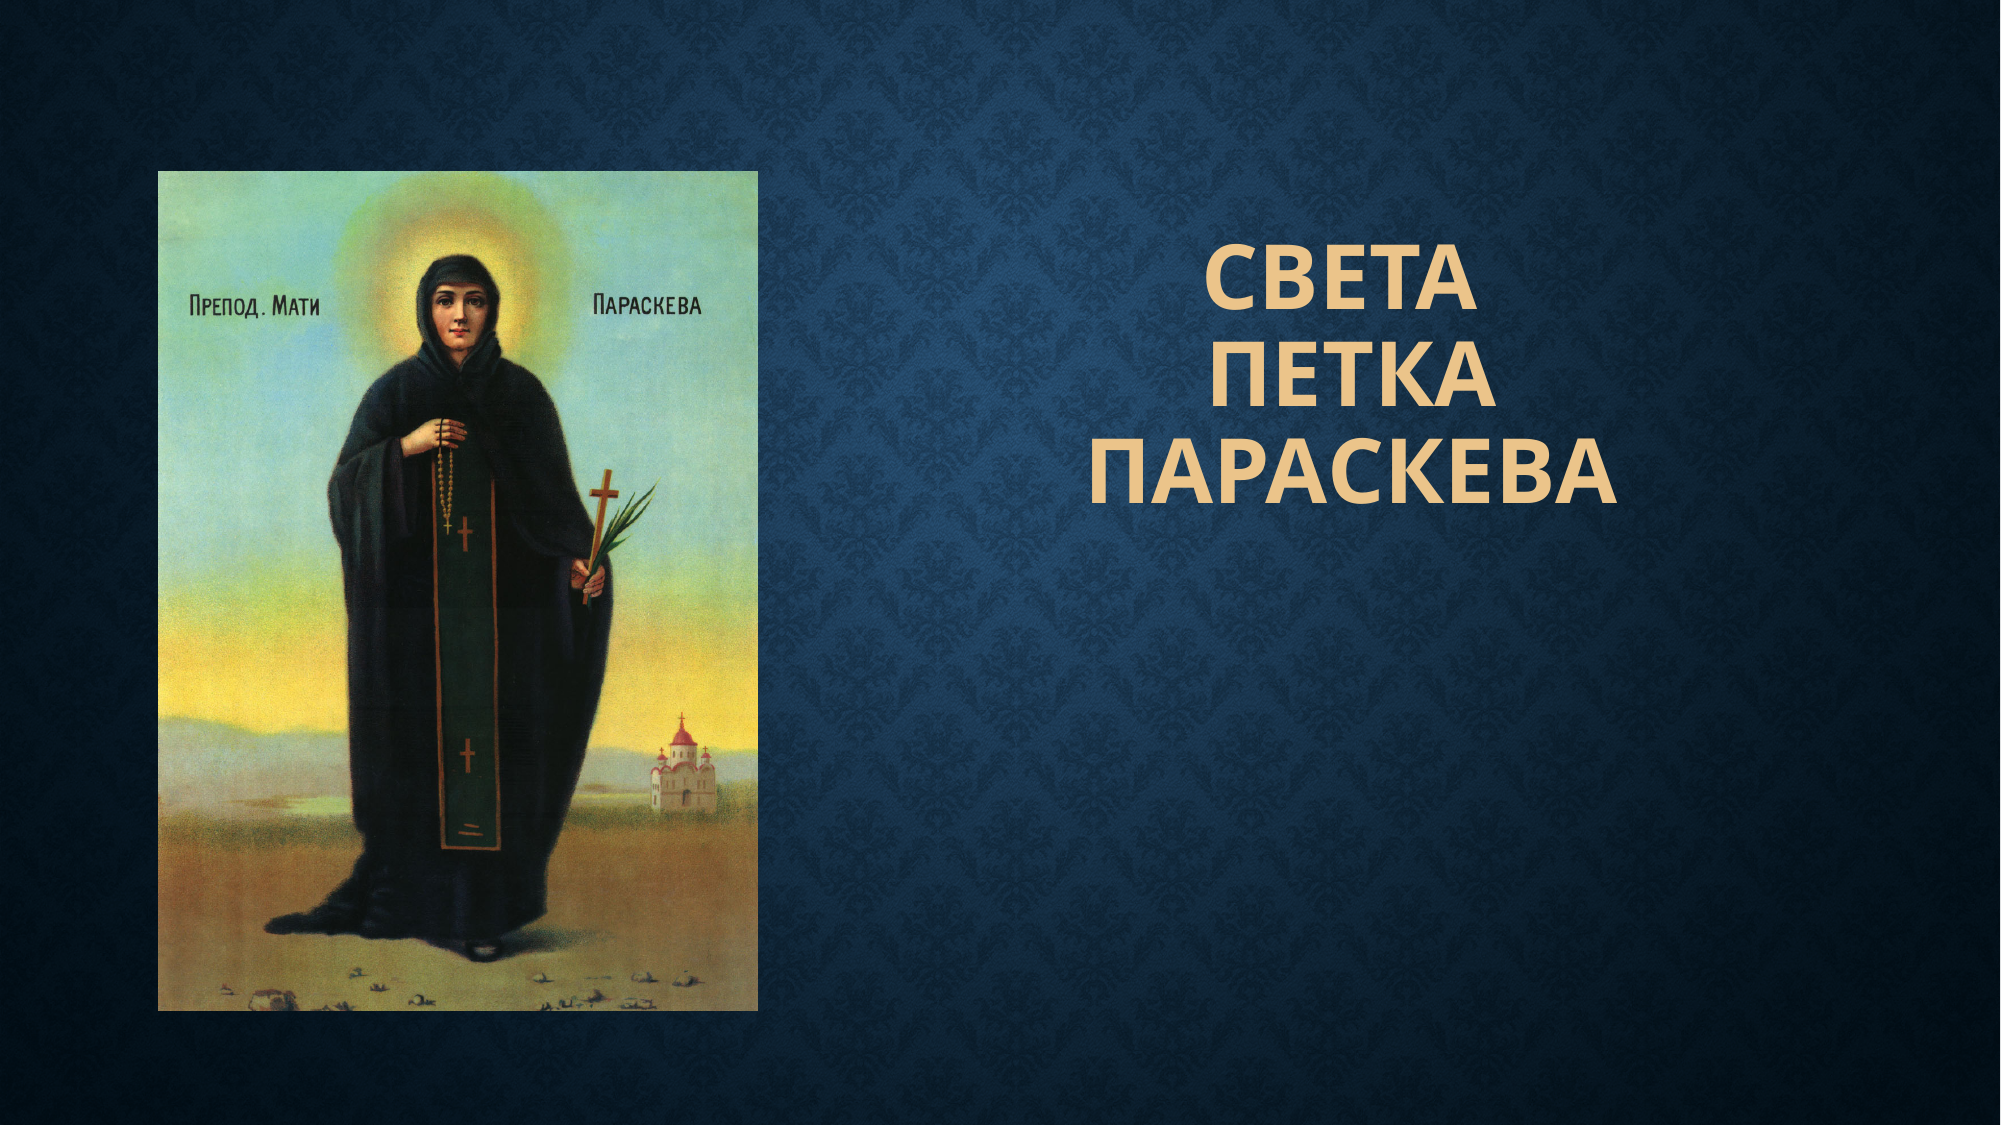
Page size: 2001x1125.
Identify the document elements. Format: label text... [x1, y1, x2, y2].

picture [157, 170, 758, 1012]
title Света Петка Параскева [1008, 223, 1694, 531]
